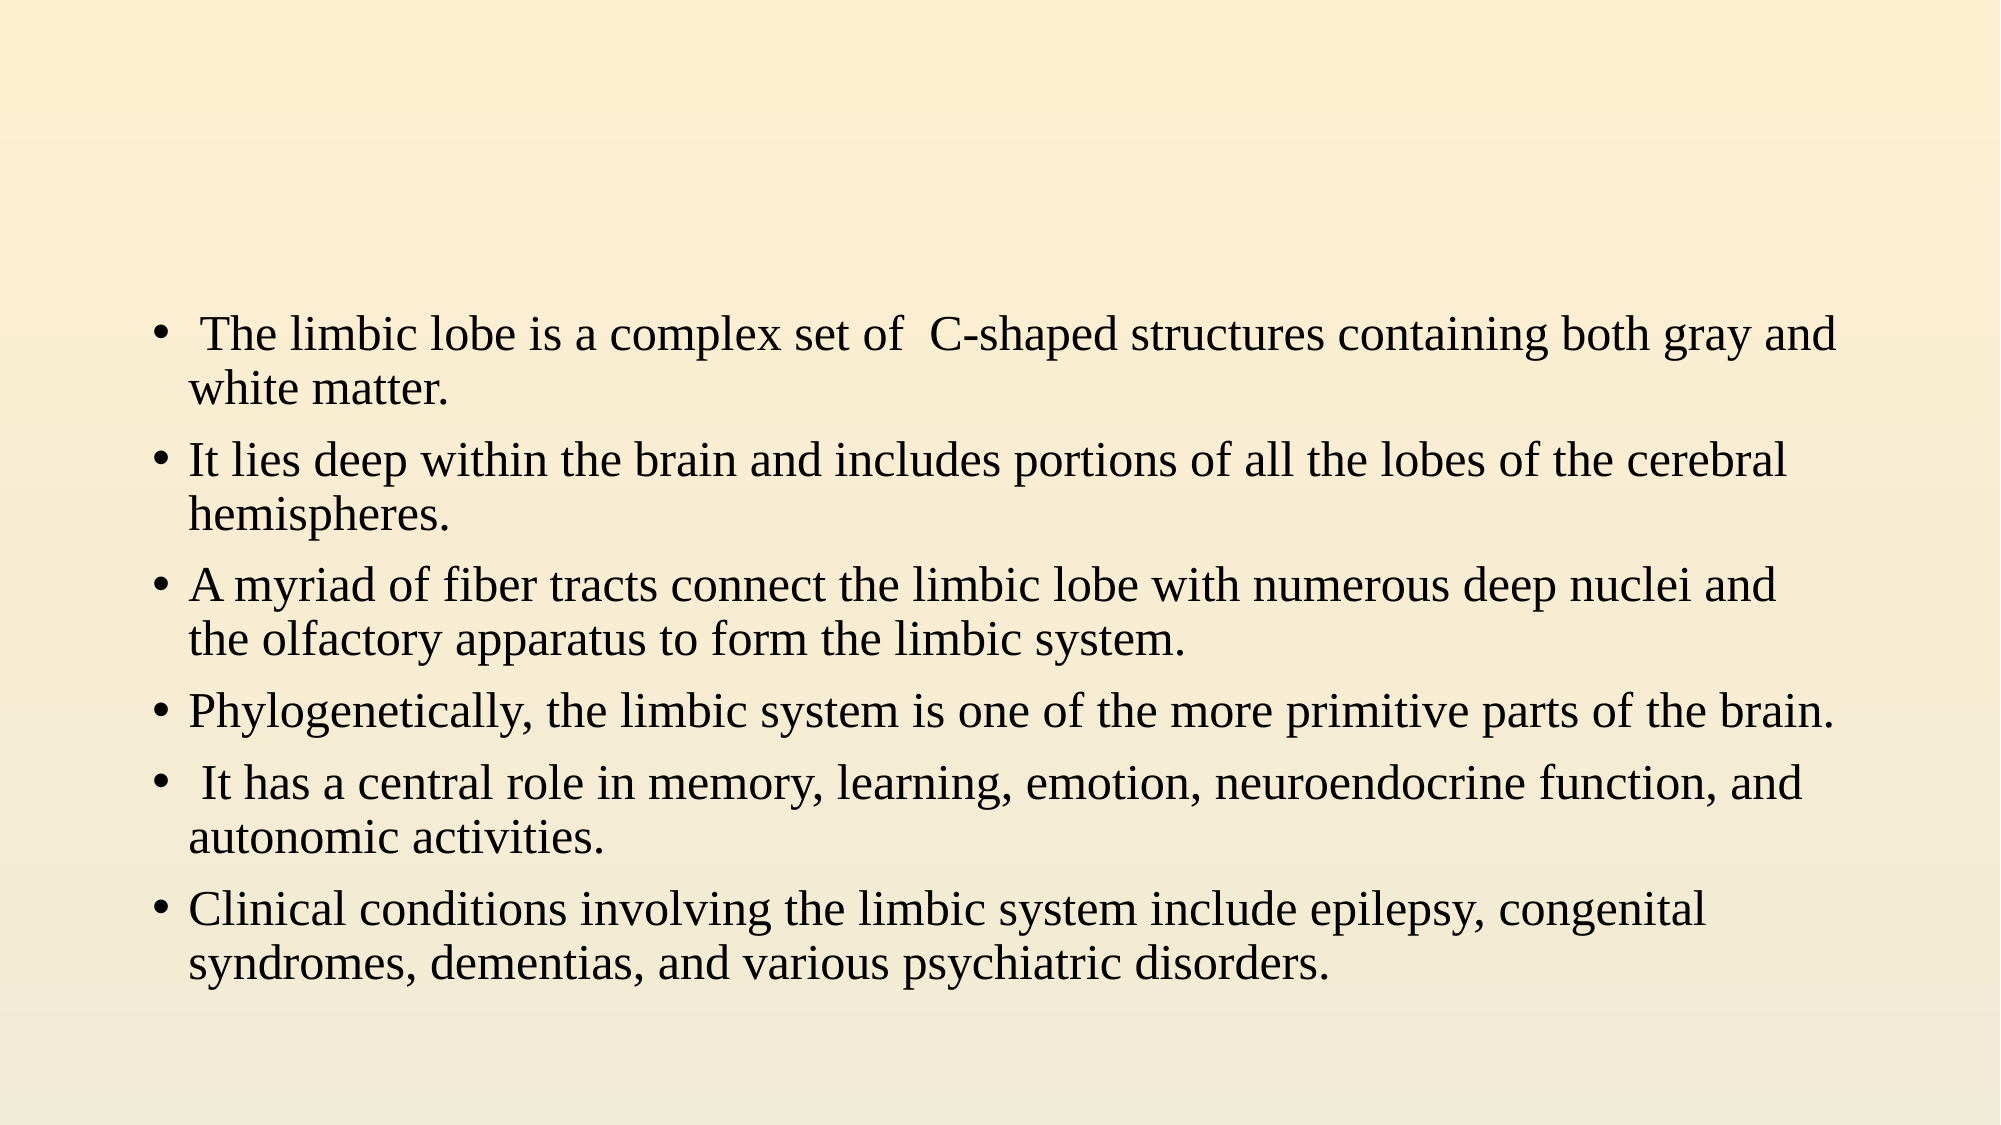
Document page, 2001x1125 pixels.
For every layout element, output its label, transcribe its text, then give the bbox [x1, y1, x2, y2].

list The limbic lobe is a complex set of C-shaped structures containing both gray and white matter. It lies deep within the brain and includes portions of all the lobes of the cerebral hemispheres. A myriad of fiber tracts connect the limbic lobe with numerous deep nuclei and the olfactory apparatus to form the limbic system. Phylogenetically, the limbic system is one of the more primitive parts of the brain. It has a central role in memory, learning, emotion, neuroendocrine function, and autonomic activities. Clinical conditions involving the limbic system include epilepsy, congenital syndromes, dementias, and various psychiatric disorders. [137, 299, 1863, 1014]
